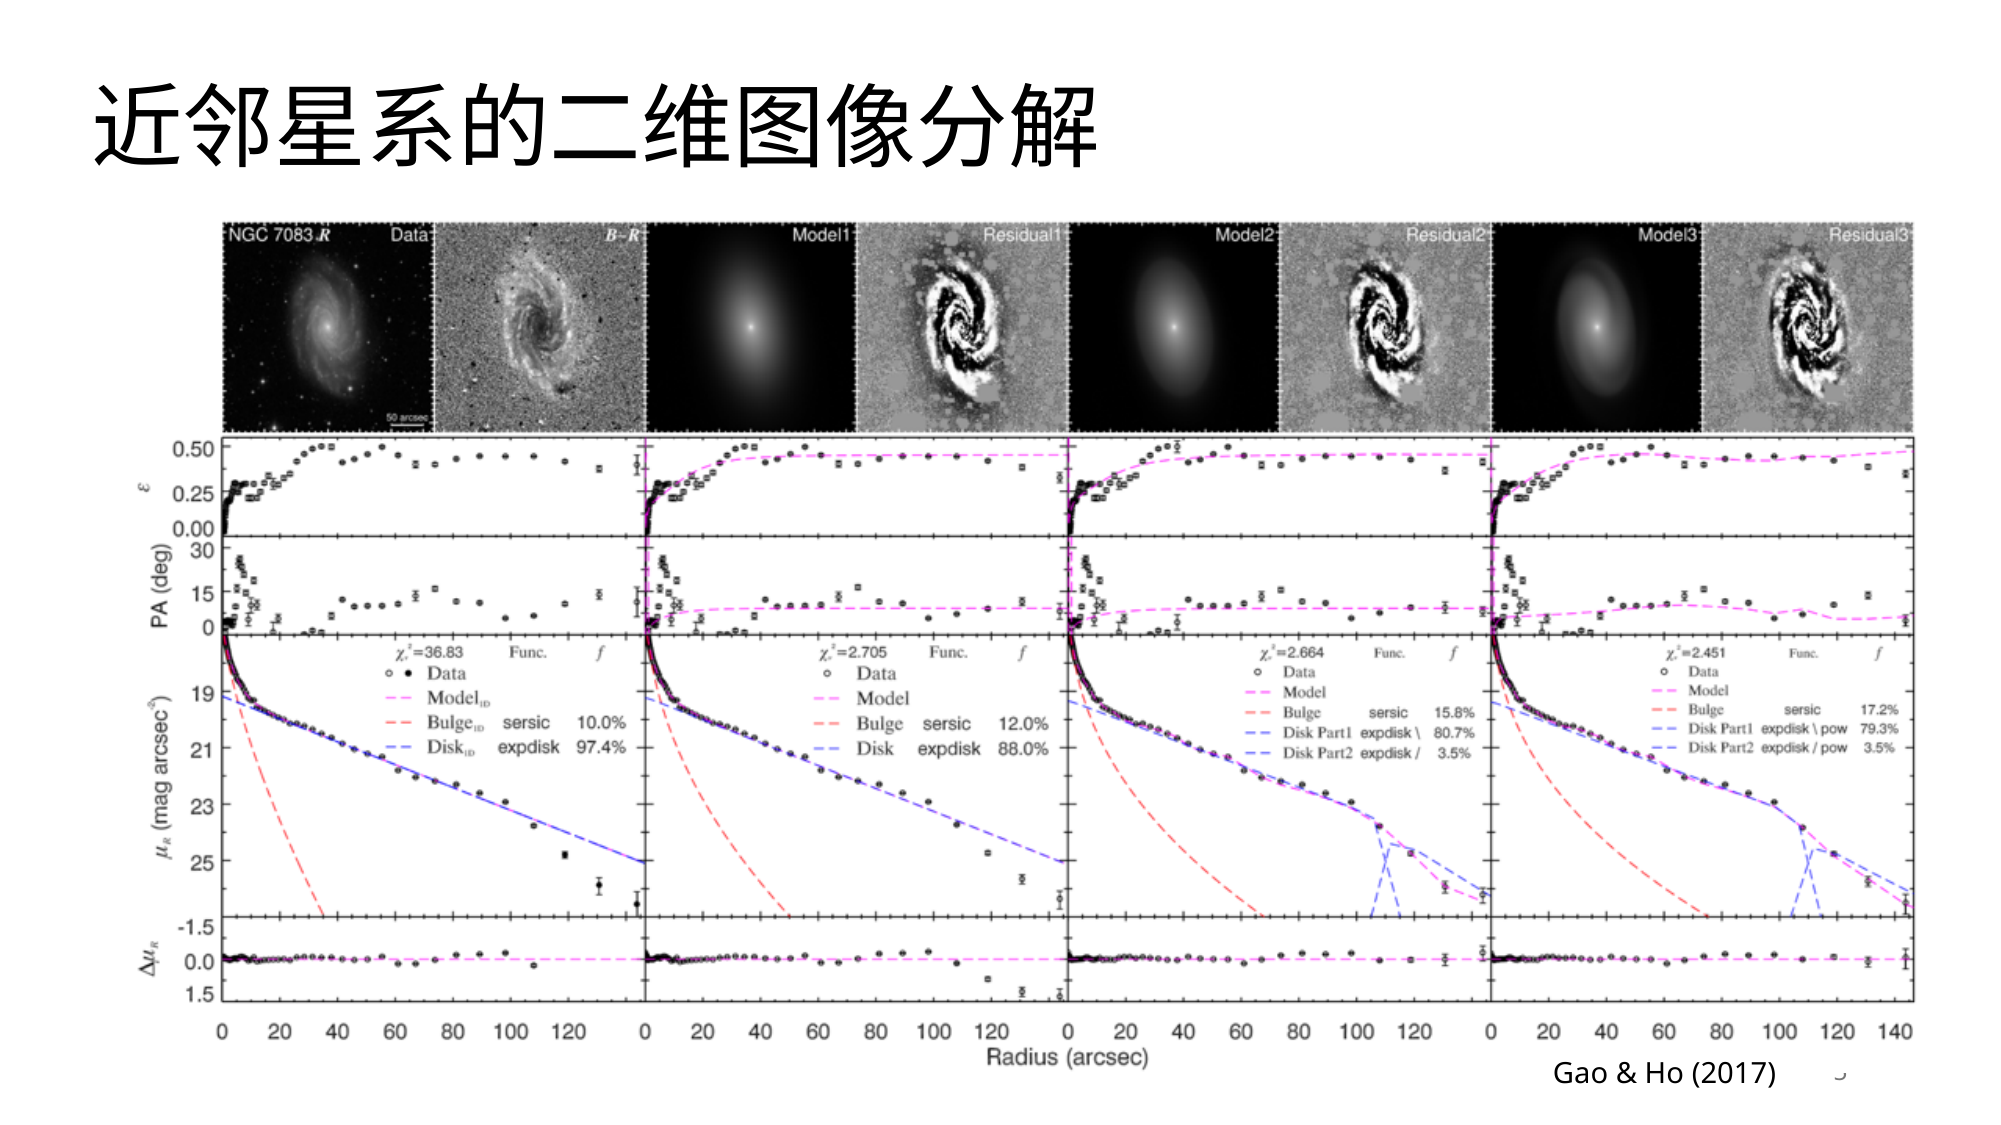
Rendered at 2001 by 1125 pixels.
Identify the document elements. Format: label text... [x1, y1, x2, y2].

picture [124, 215, 1925, 1074]
title 近邻星系的二维图像分解 [76, 22, 1802, 240]
slide_number 5 [1412, 1074, 1863, 1103]
